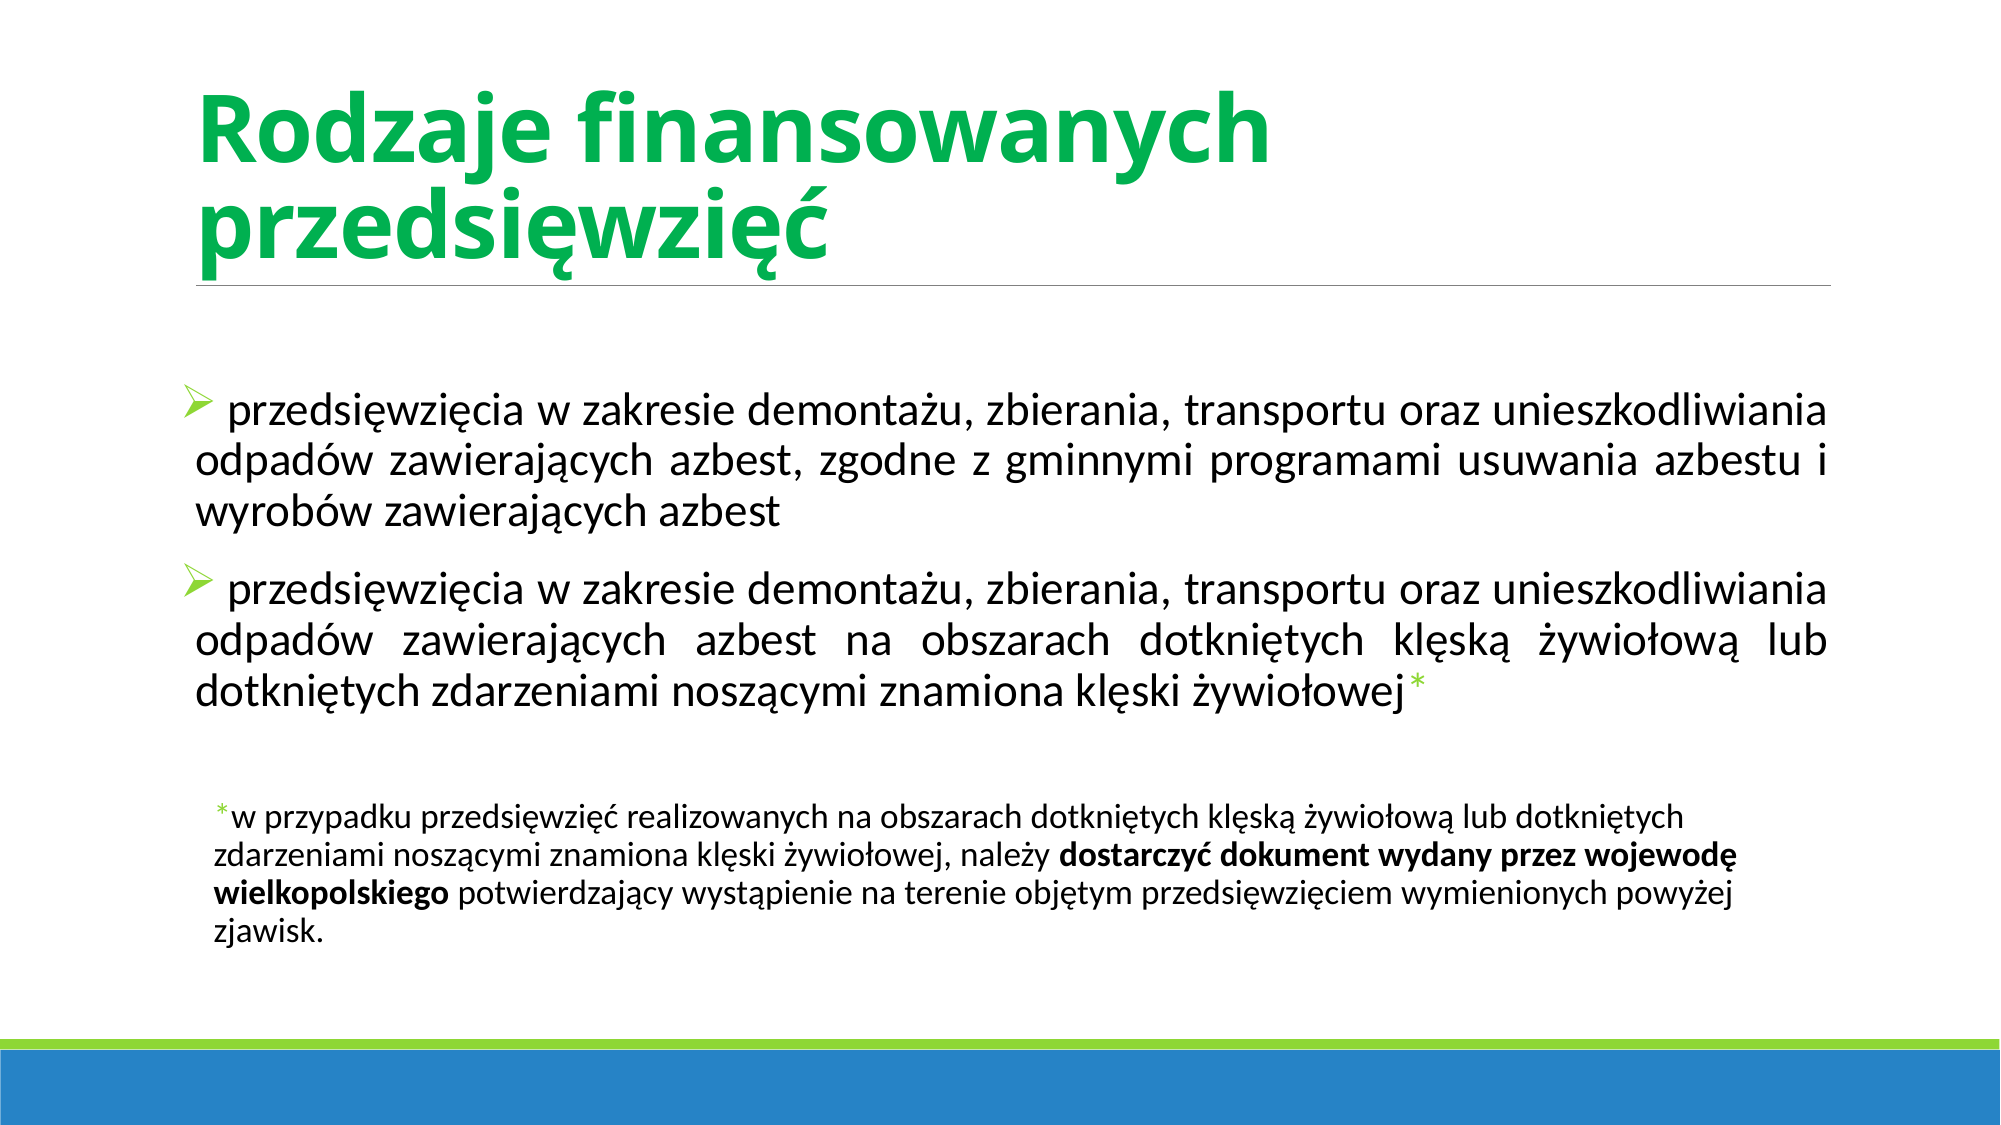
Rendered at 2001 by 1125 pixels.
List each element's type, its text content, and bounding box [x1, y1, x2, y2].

list przedsięwzięcia w zakresie demontażu, zbierania, transportu oraz unieszkodliwiania odpadów zawierających azbest, zgodne z gminnymi programami usuwania azbestu i wyrobów zawierających azbest przedsięwzięcia w zakresie demontażu, zbierania, transportu oraz unieszkodliwiania odpadów zawierających azbest na obszarach dotkniętych klęską żywiołową lub dotkniętych zdarzeniami noszącymi znamiona klęski żywiołowej* *w przypadku przedsięwzięć realizowanych na obszarach dotkniętych klęską żywiołową lub dotkniętych zdarzeniami noszącymi znamiona klęski żywiołowej, należy dostarczyć dokument wydany przez wojewodę wielkopolskiego potwierdzający wystąpienie na terenie objętym przedsięwzięciem wymienionych powyżej zjawisk. [180, 302, 1830, 963]
title Rodzaje finansowanych przedsięwzięć [180, 47, 1830, 285]
